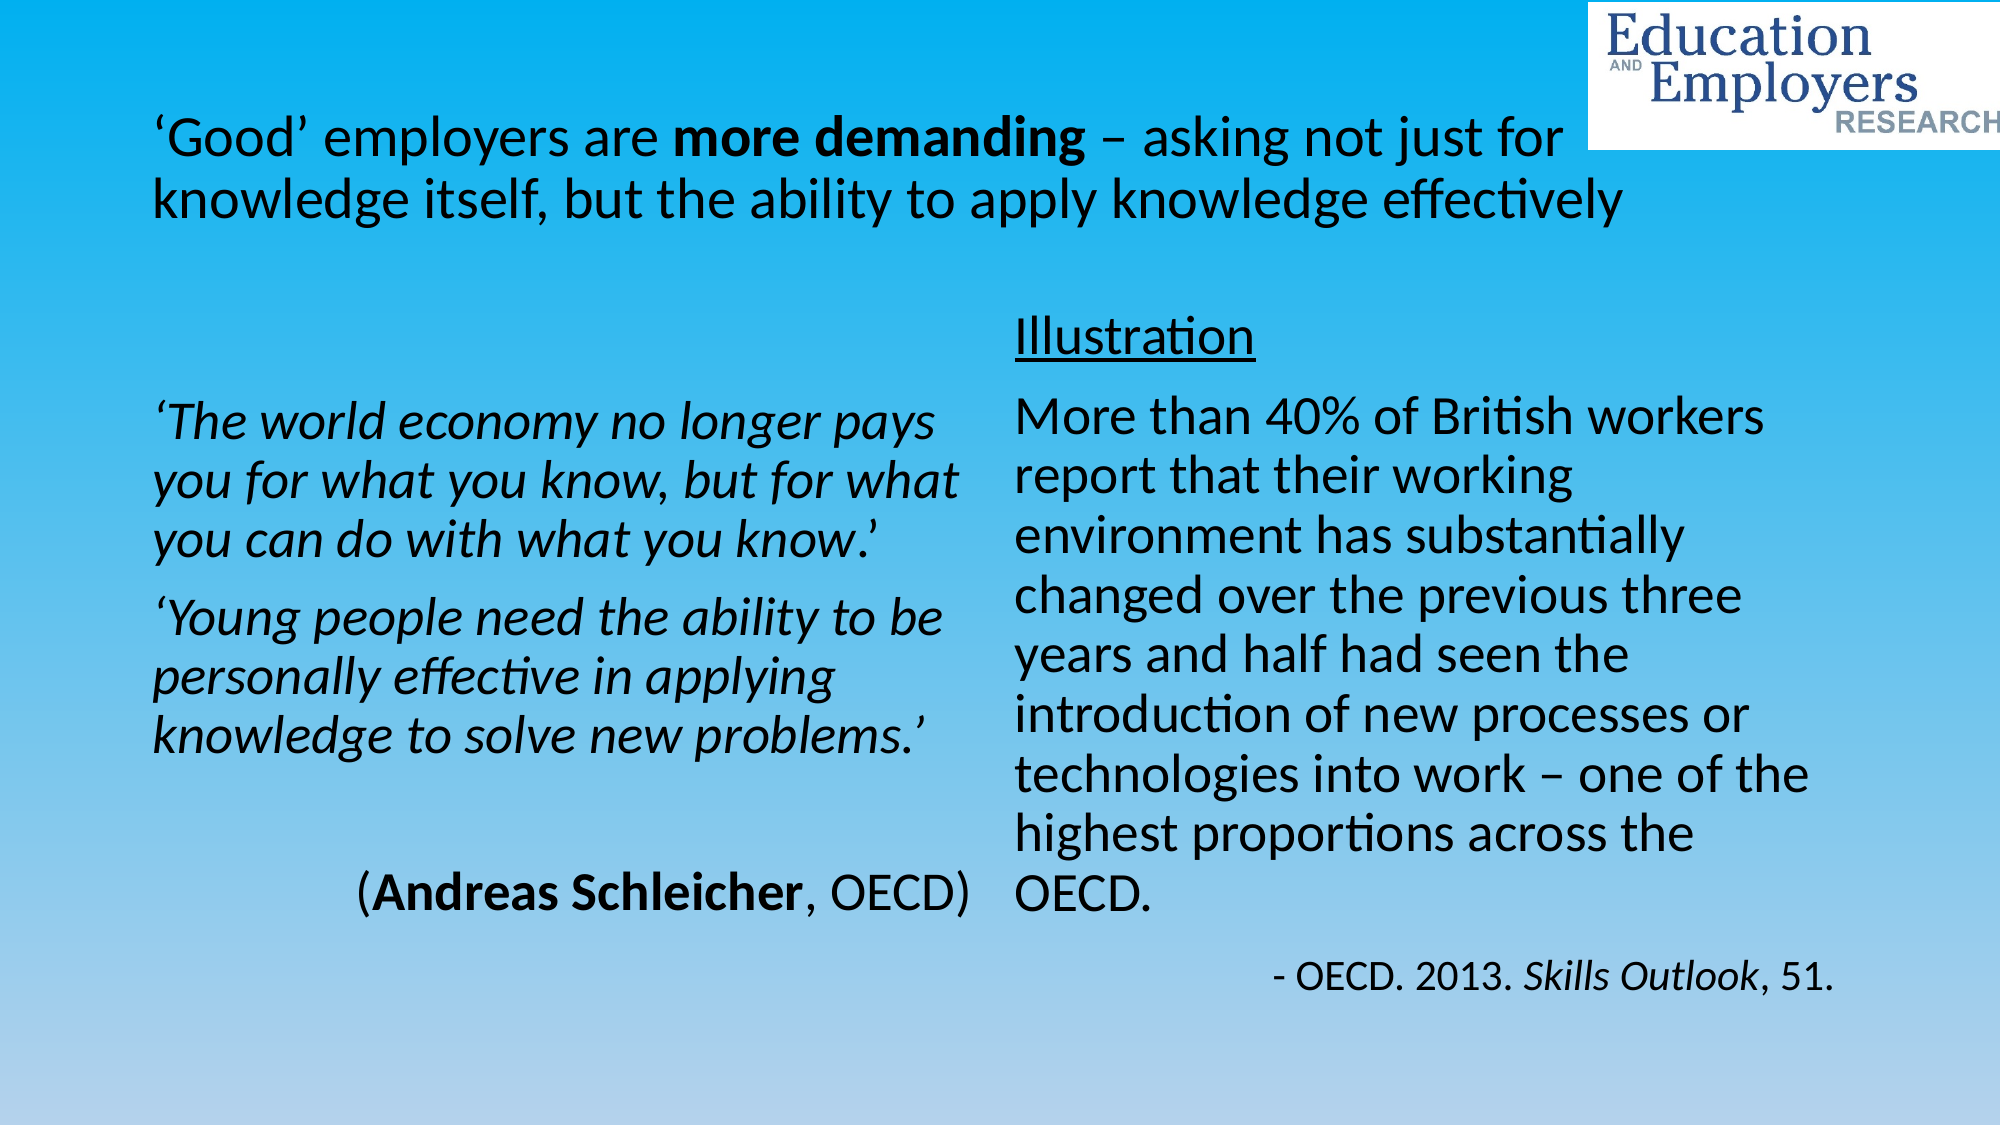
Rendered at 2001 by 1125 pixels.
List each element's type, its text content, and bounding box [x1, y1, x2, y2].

title ‘Good’ employers are more demanding – asking not just for knowledge itself, but the ability to apply knowledge effectively [137, 59, 1863, 278]
picture [1588, 3, 2000, 150]
list Illustration More than 40% of British workers report that their working environment has substantially changed over the previous three years and half had seen the introduction of new processes or technologies into work – one of the highest proportions across the OECD. - OECD. 2013. Skills Outlook, 51. [999, 299, 1850, 1014]
list ‘The world economy no longer pays you for what you know, but for what you can do with what you know.’ ‘Young people need the ability to be personally effective in applying knowledge to solve new problems.’ (Andreas Schleicher, OECD) [137, 299, 988, 1014]
